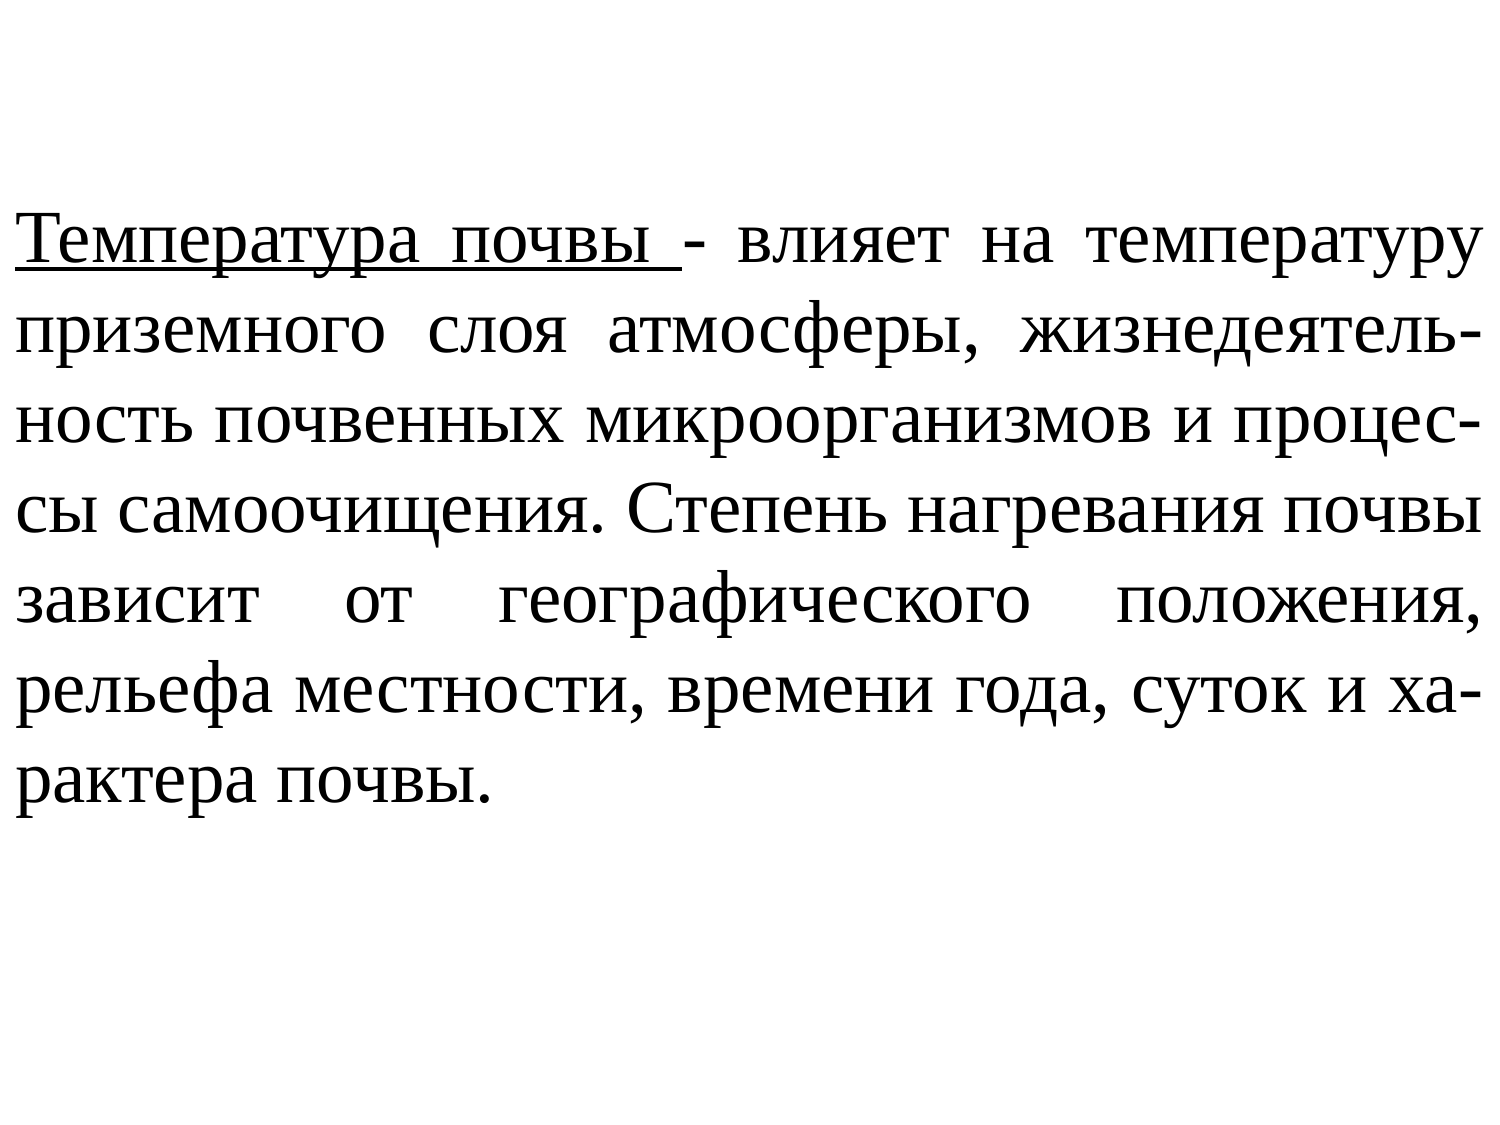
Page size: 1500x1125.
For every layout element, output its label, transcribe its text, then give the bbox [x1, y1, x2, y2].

list Температура почвы - влияет на температуру приземного слоя атмосферы, жизнедеятель-ность почвенных микроорганизмов и процес-сы самоочищения. Степень нагревания почвы зависит от географического положения, рельефа местности, времени года, суток и ха-рактера почвы. [0, 0, 1500, 1125]
